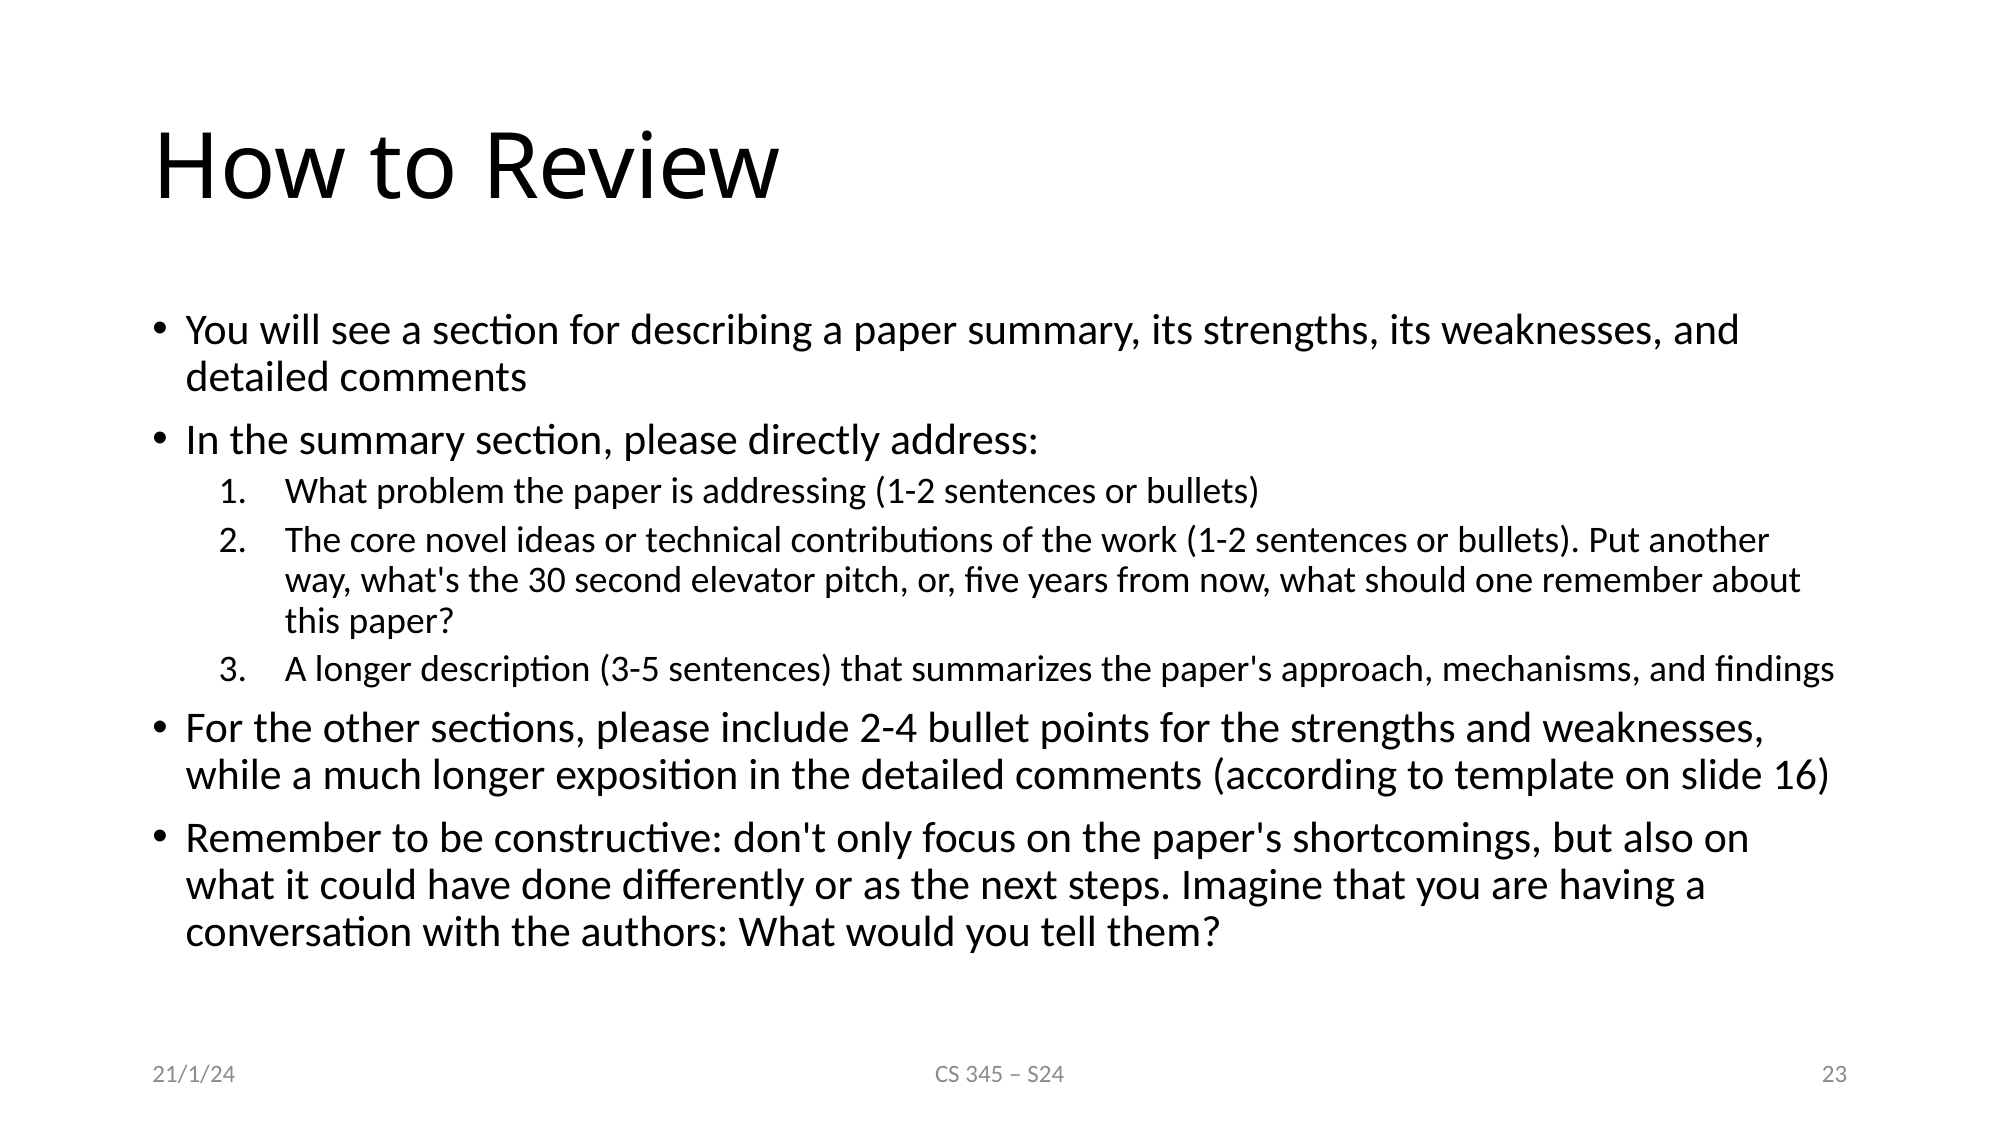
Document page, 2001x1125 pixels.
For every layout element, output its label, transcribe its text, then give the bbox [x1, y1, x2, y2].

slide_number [137, 1042, 588, 1103]
title How to Review [137, 59, 1863, 278]
slide_number 23 [1412, 1042, 1863, 1103]
list You will see a section for describing a paper summary, its strengths, its weaknesses, and detailed comments In the summary section, please directly address: What problem the paper is addressing (1-2 sentences or bullets) The core novel ideas or technical contributions of the work (1-2 sentences or bullets). Put another way, what's the 30 second elevator pitch, or, five years from now, what should one remember about this paper? A longer description (3-5 sentences) that summarizes the paper's approach, mechanisms, and findings For the other sections, please include 2-4 bullet points for the strengths and weaknesses, while a much longer exposition in the detailed comments (according to template on slide 16) Remember to be constructive: don't only focus on the paper's shortcomings, but also on what it could have done differently or as the next steps. Imagine that you are having a conversation with the authors: What would you tell them? [137, 299, 1863, 1014]
footer CS 345 – S24 [662, 1042, 1338, 1103]
